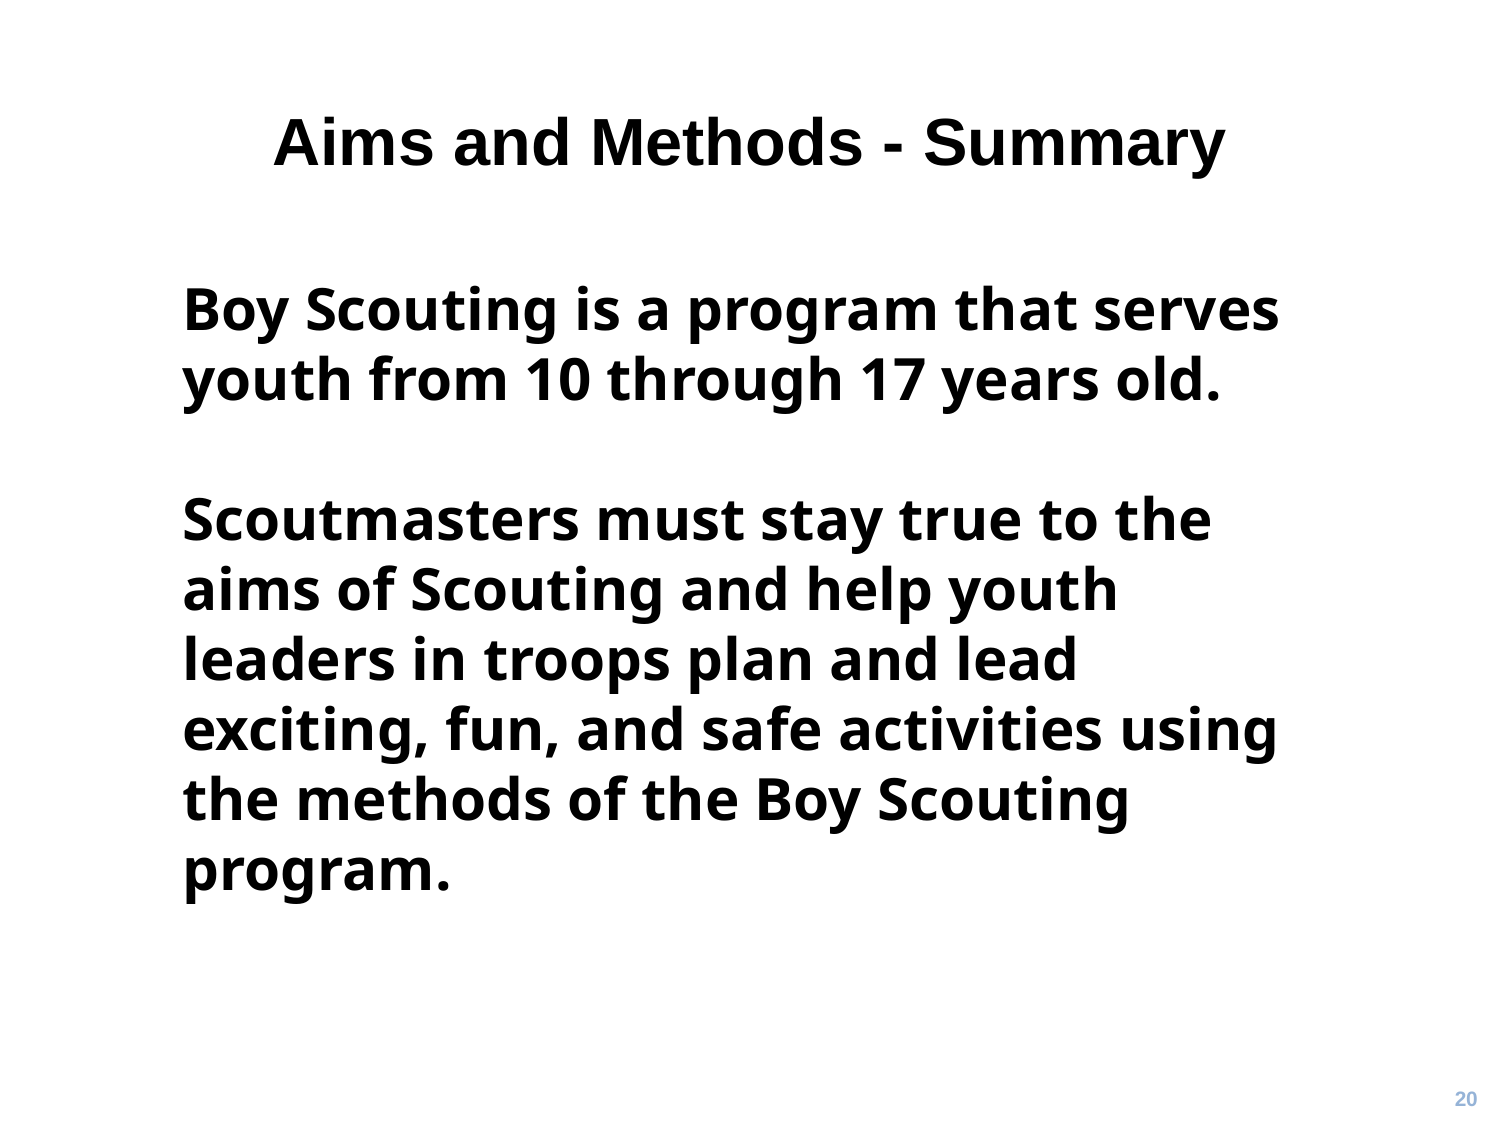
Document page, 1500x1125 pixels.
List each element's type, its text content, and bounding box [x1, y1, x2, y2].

text_box Boy Scouting is a program that serves youth from 10 through 17 years old. Scoutmasters must stay true to the aims of Scouting and help youth leaders in troops plan and lead exciting, fun, and safe activities using the methods of the Boy Scouting program. [167, 264, 1354, 910]
slide_number 20 [1425, 1067, 1493, 1125]
title Aims and Methods - Summary [257, 45, 1413, 233]
